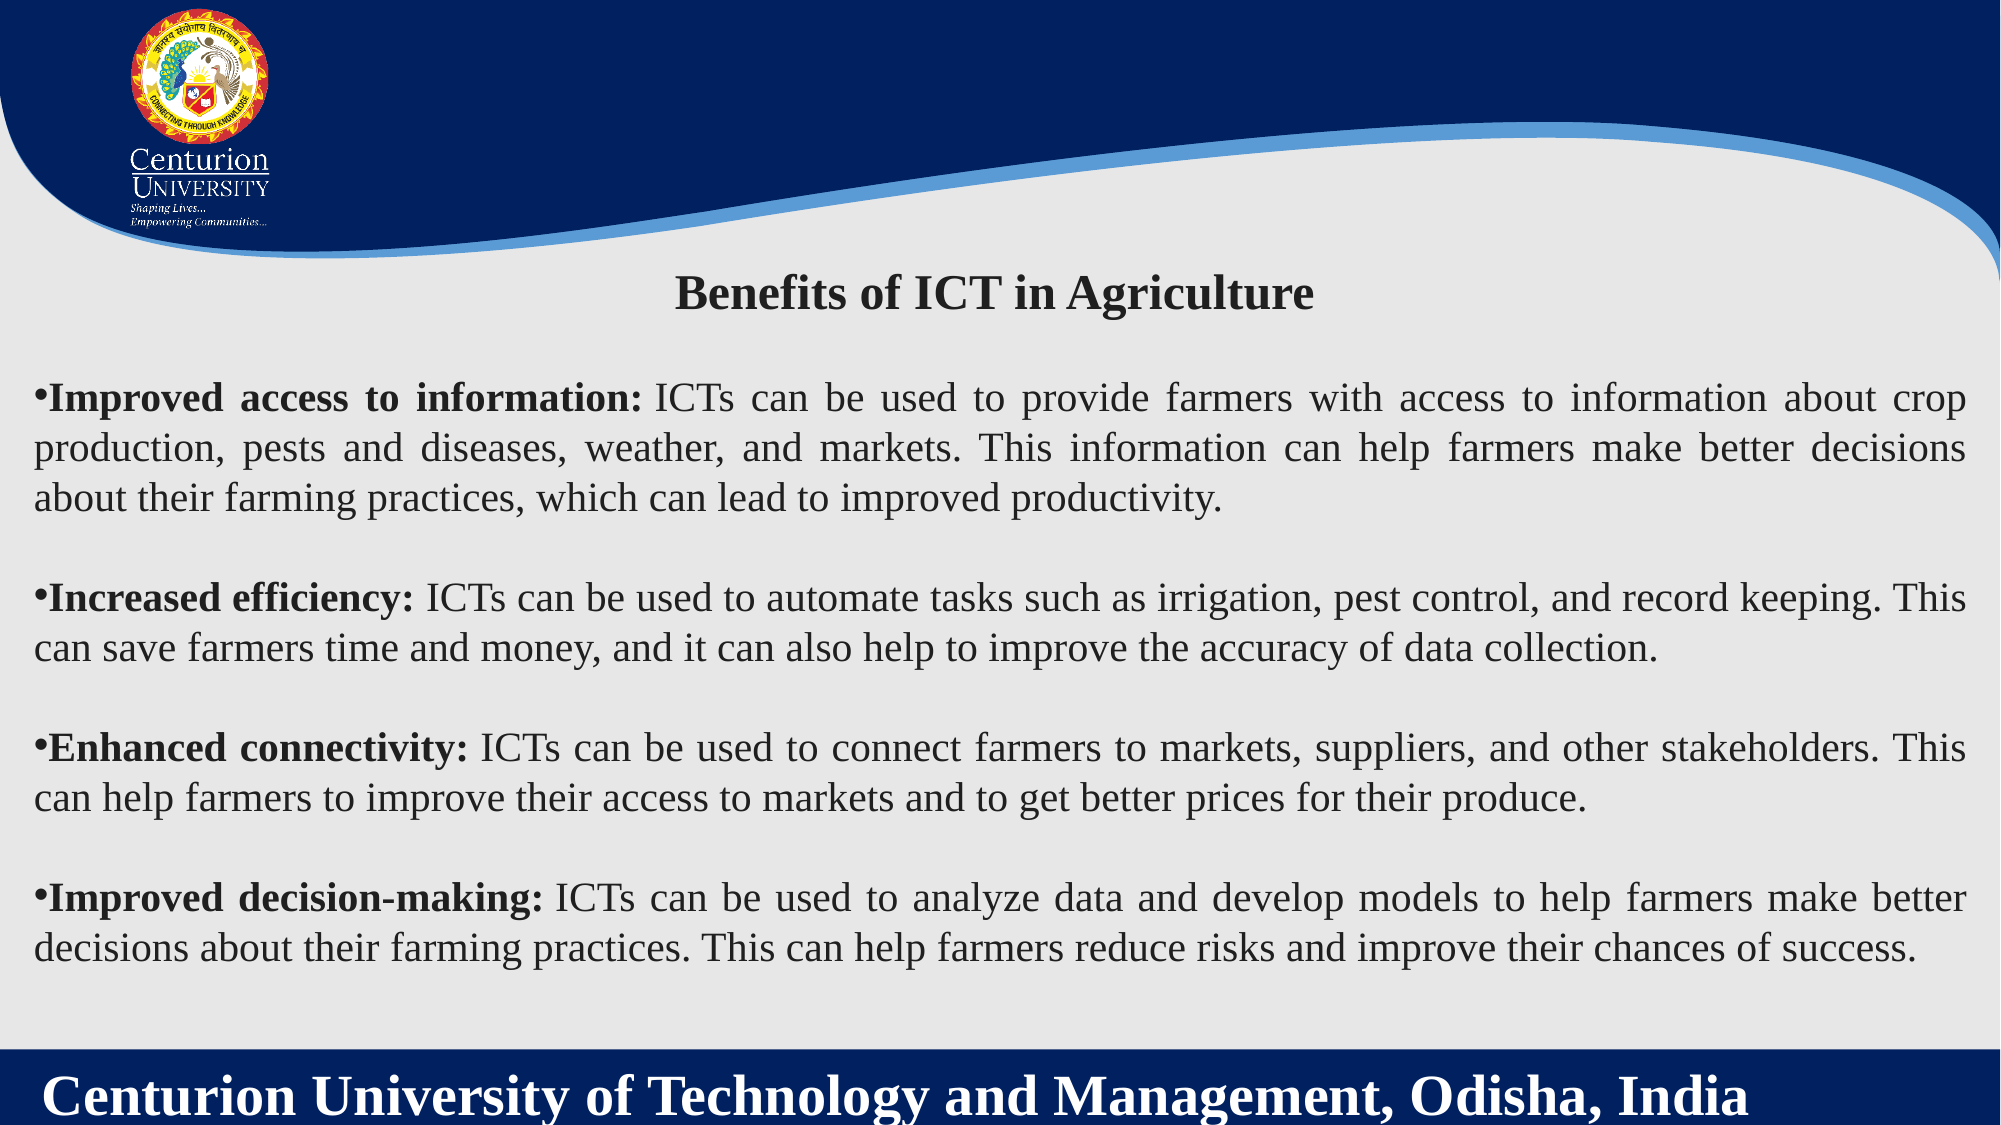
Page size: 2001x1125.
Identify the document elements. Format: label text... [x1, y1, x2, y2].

picture [126, 5, 272, 231]
text_box Benefits of ICT in Agriculture Improved access to information: ICTs can be used to provide farmers with access to information about crop production, pests and diseases, weather, and markets. This information can help farmers make better decisions about their farming practices, which can lead to improved productivity. Increased efficiency: ICTs can be used to automate tasks such as irrigation, pest control, and record keeping. This can save farmers time and money, and it can also help to improve the accuracy of data collection. Enhanced connectivity: ICTs can be used to connect farmers to markets, suppliers, and other stakeholders. This can help farmers to improve their access to markets and to get better prices for their produce. Improved decision-making: ICTs can be used to analyze data and develop models to help farmers make better decisions about their farming practices. This can help farmers reduce risks and improve their chances of success. [19, 251, 1984, 977]
